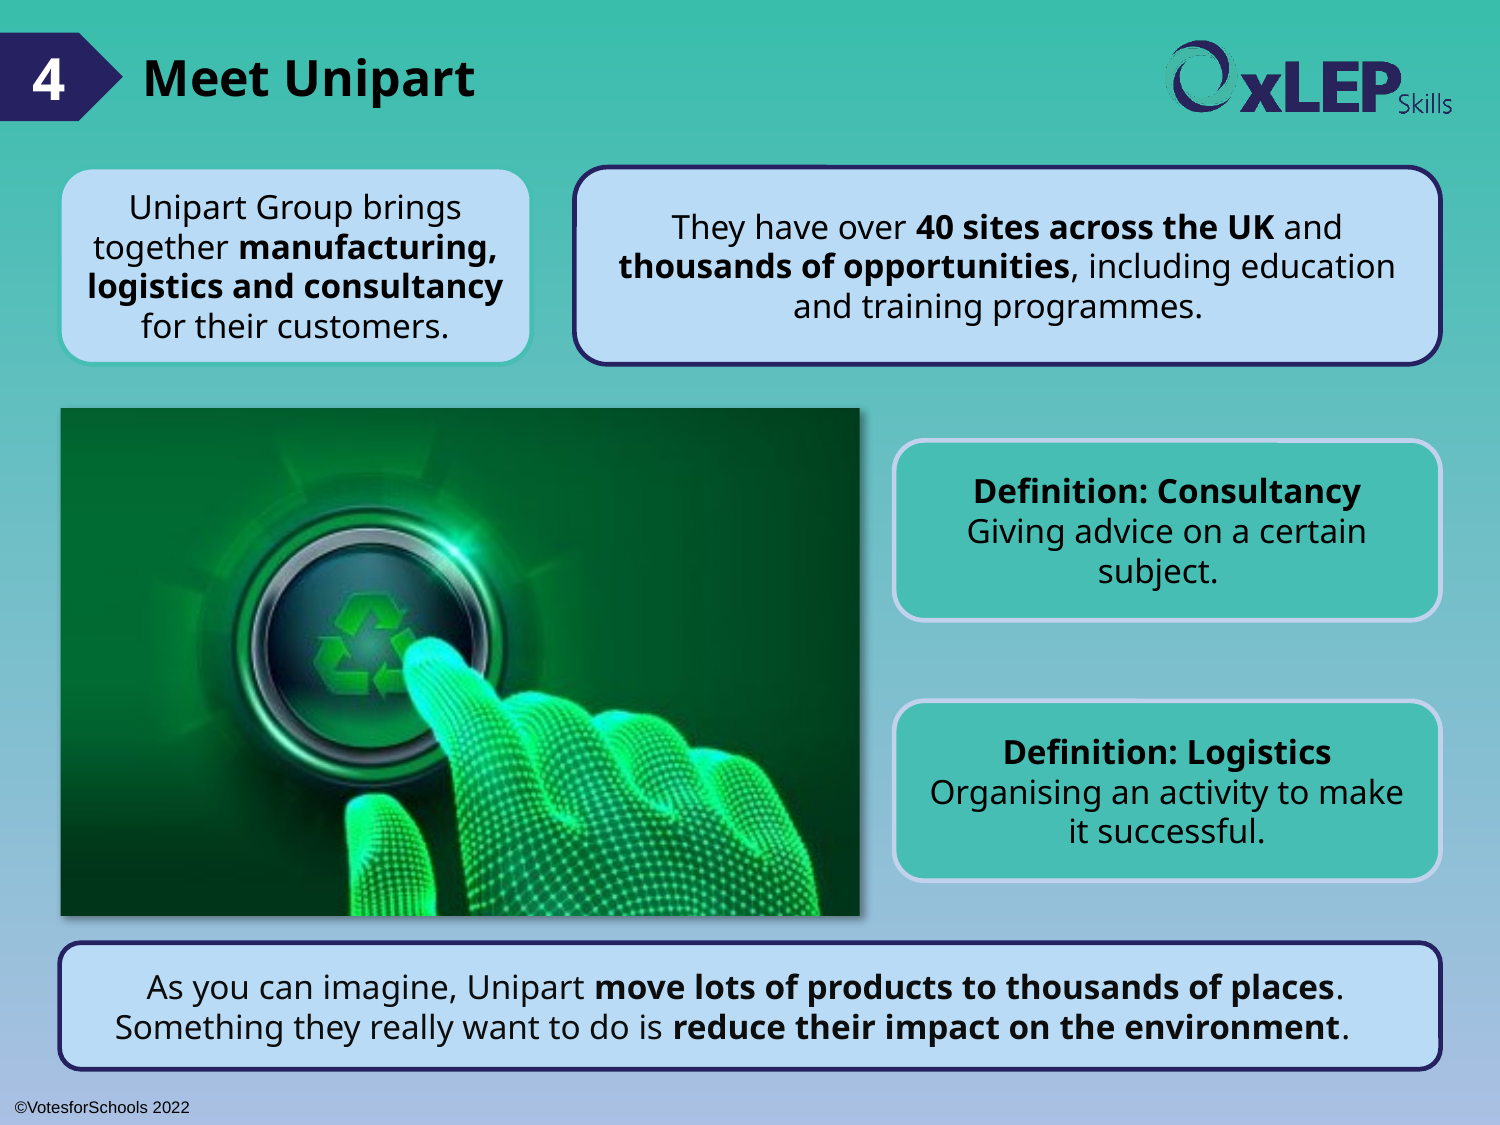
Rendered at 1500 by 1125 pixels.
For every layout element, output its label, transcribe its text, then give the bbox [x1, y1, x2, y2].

text_box Meet Unipart [127, 32, 1098, 121]
text_box 4 [0, 32, 124, 122]
text_box ©VotesforSchools 2022 [0, 1089, 443, 1124]
text_box As you can imagine, Unipart move lots of products to thousands of places. Something they really want to do is reduce their impact on the environment. [58, 941, 1442, 1071]
picture [1098, 0, 1500, 175]
picture [60, 408, 860, 916]
text_box They have over 40 sites across the UK and thousands of opportunities, including education and training programmes. [573, 166, 1442, 366]
text_box Unipart Group brings together manufacturing, logistics and consultancy for their customers. [58, 166, 533, 366]
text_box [894, 440, 1441, 881]
